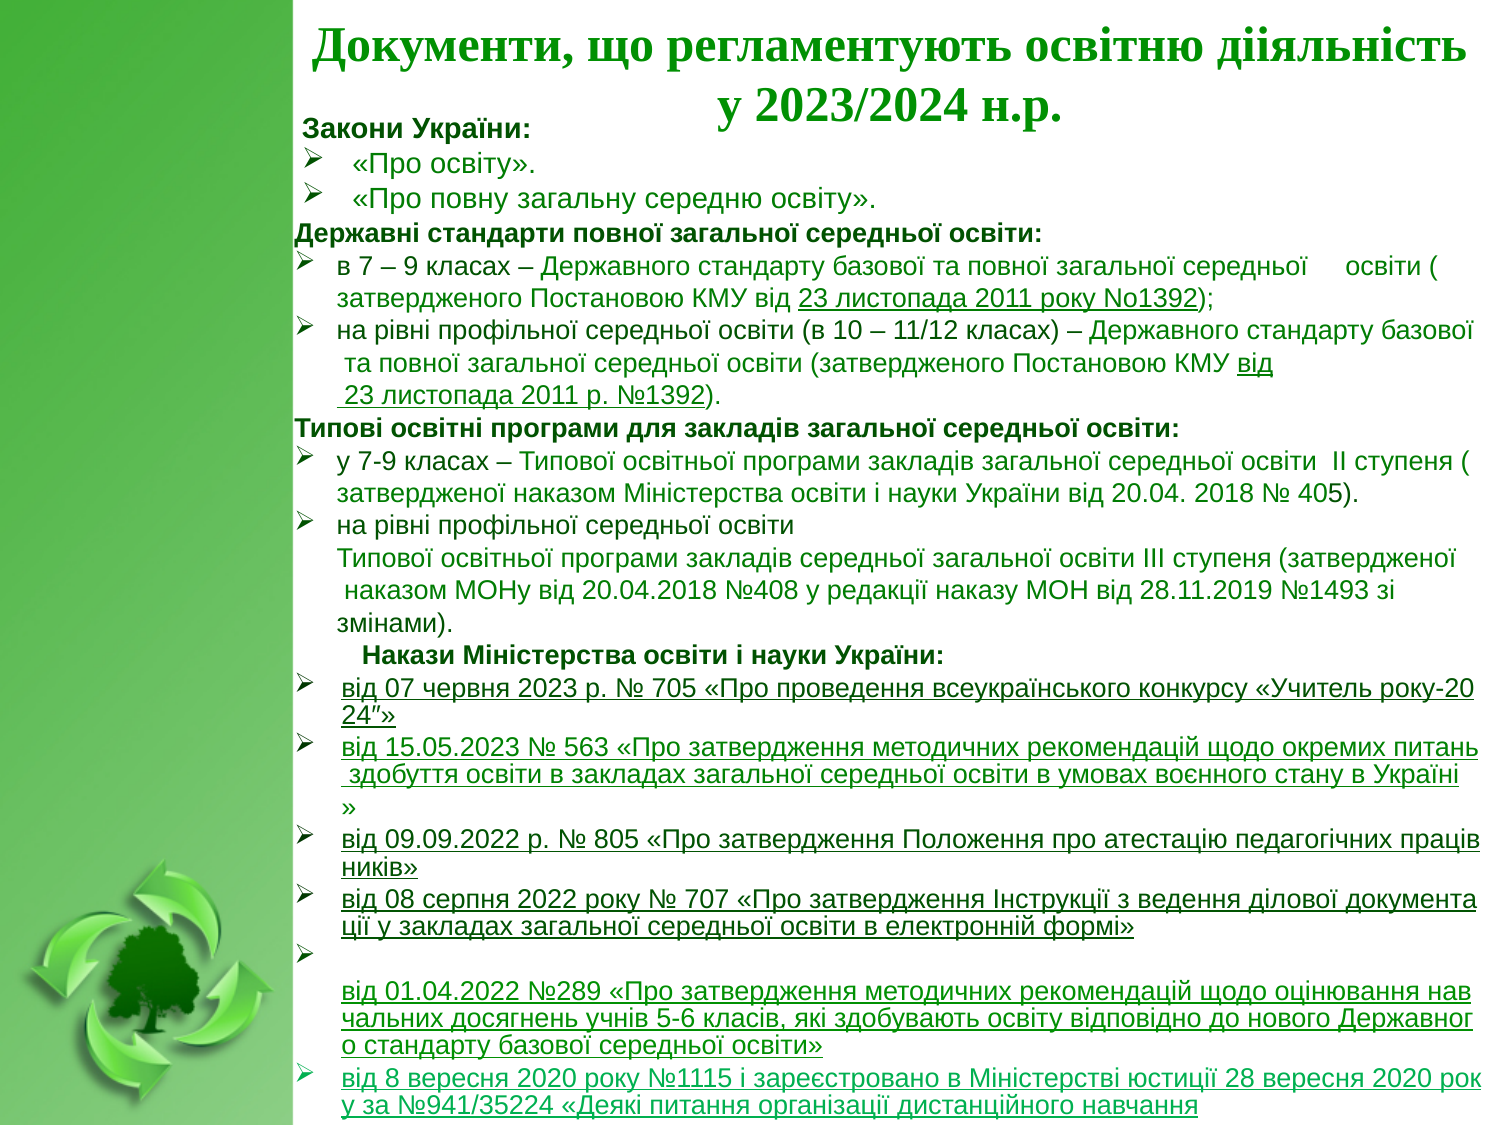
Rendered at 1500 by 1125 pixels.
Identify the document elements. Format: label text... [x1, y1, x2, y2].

text_box Документи, що регламентують освітню дііяльність у 2023/2024 н.р. [279, 4, 1500, 140]
text_box Закони України: «Про освіту». «Про повну загальну середню освіту». [287, 101, 1481, 208]
text_box Державні стандарти повної загальної середньої освіти: в 7 – 9 класах – Державного стандарту базової та повної загальної середньої освіти (затвердженого Постановою КМУ від 23 листопада 2011 року No1392); на рівні профільної середньої освіти (в 10 – 11/12 класах) – Державного стандарту базової та повної загальної середньої освіти (затвердженого Постановою КМУ від 23 листопада 2011 р. №1392). Типові освітні програми для закладів загальної середньої освіти: у 7-9 класах – Типової освітньої програми закладів загальної середньої освіти ІІ ступеня (затвердженої наказом Міністерства освіти і науки України від 20.04. 2018 № 405). на рівні профільної середньої освіти Типової освітньої програми закладів середньої загальної освіти ІІІ ступеня (затвердженої наказом МОНу від 20.04.2018 №408 у редакції наказу МОН від 28.11.2019 №1493 зі змінами). Накази Міністерства освіти і науки України: від 07 червня 2023 р. № 705 «Про проведення всеукраїнського конкурсу «Учитель року-2024″» від 15.05.2023 № 563 «Про затвердження методичних рекомендацій щодо окремих питань здобуття освіти в закладах загальної середньої освіти в умовах воєнного стану в Україні» від 09.09.2022 р. № 805 «Про затвердження Положення про атестацію педагогічних працівників» від 08 серпня 2022 року № 707 «Про затвердження Інструкції з ведення ділової документації у закладах загальної середньої освіти в електронній формі» від 01.04.2022 №289 «Про затвердження методичних рекомендацій щодо оцінювання навчальних досягнень учнів 5-6 класів, які здобувають освіту відповідно до нового Державного стандарту базової середньої освіти» від 8 вересня 2020 року №1115 і зареєстровано в Міністерстві юстиції 28 вересня 2020 року за №941/35224 «Деякі питання організації дистанційного навчання» [279, 208, 1498, 970]
picture [0, 0, 1500, 1125]
